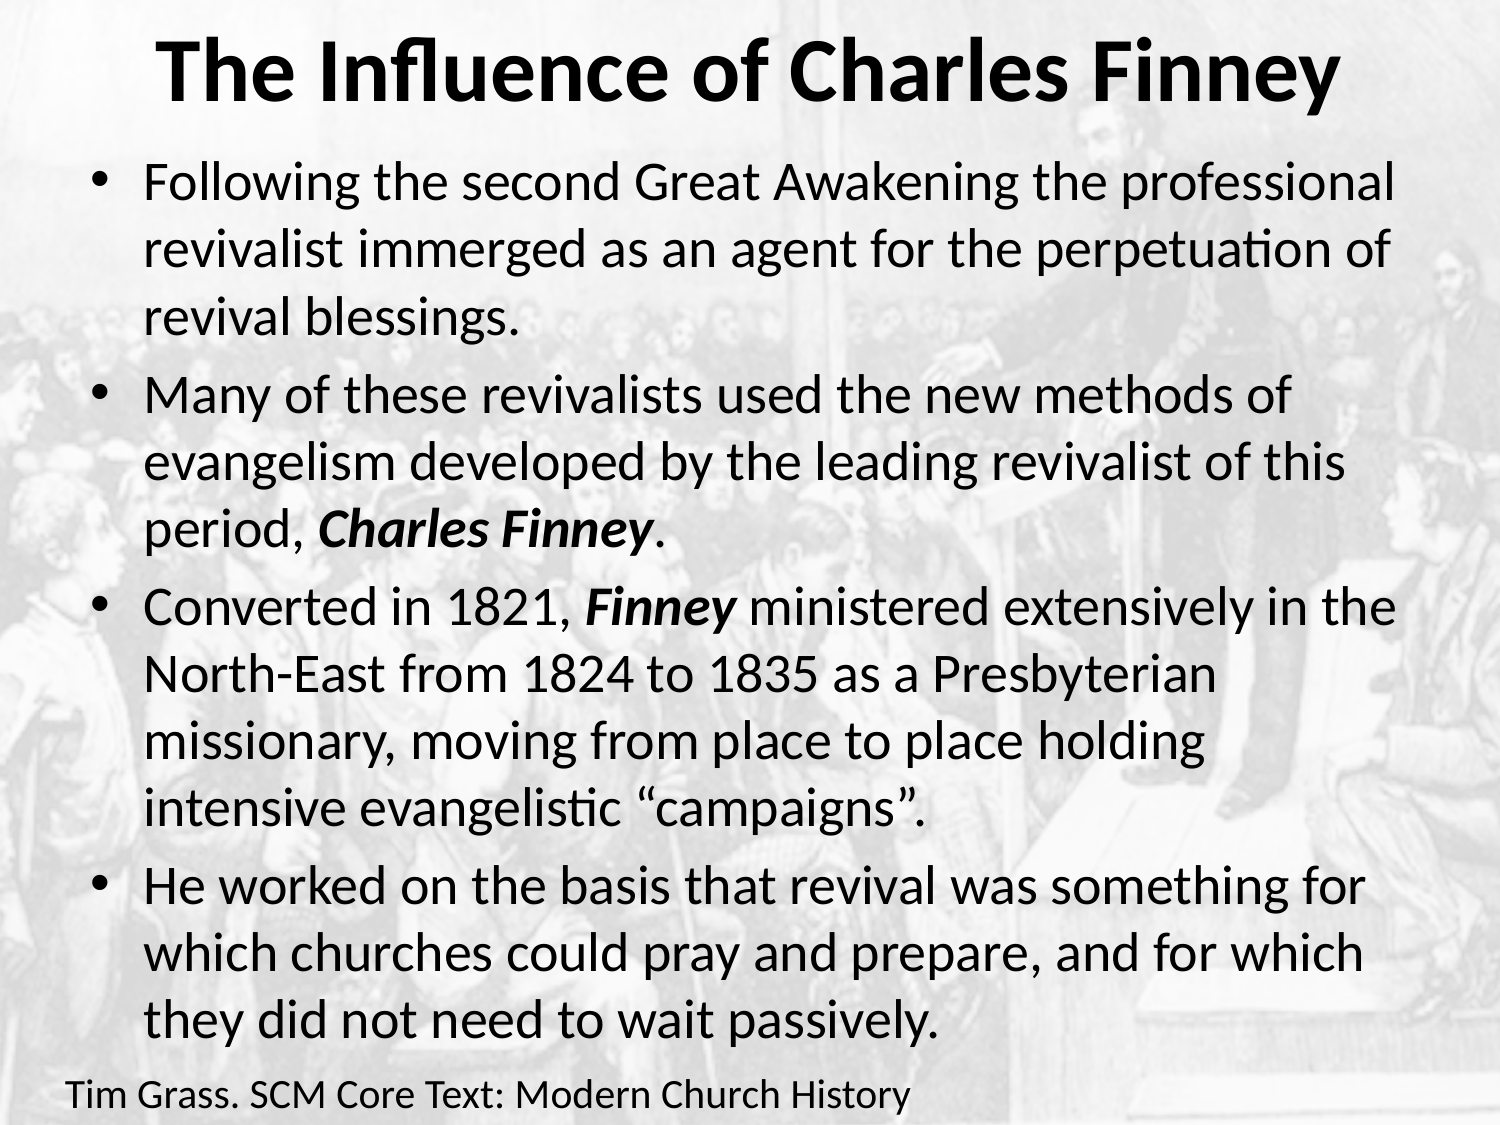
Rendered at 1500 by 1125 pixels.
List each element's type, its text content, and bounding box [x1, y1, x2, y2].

list Following the second Great Awakening the professional revivalist immerged as an agent for the perpetuation of revival blessings. Many of these revivalists used the new methods of evangelism developed by the leading revivalist of this period, Charles Finney. Converted in 1821, Finney ministered extensively in the North-East from 1824 to 1835 as a Presbyterian missionary, moving from place to place holding intensive evangelistic “campaigns”. He worked on the basis that revival was something for which churches could pray and prepare, and for which they did not need to wait passively. [75, 137, 1425, 1059]
text_box Tim Grass. SCM Core Text: Modern Church History [49, 1059, 1478, 1125]
title The Influence of Charles Finney [0, 4, 1500, 125]
